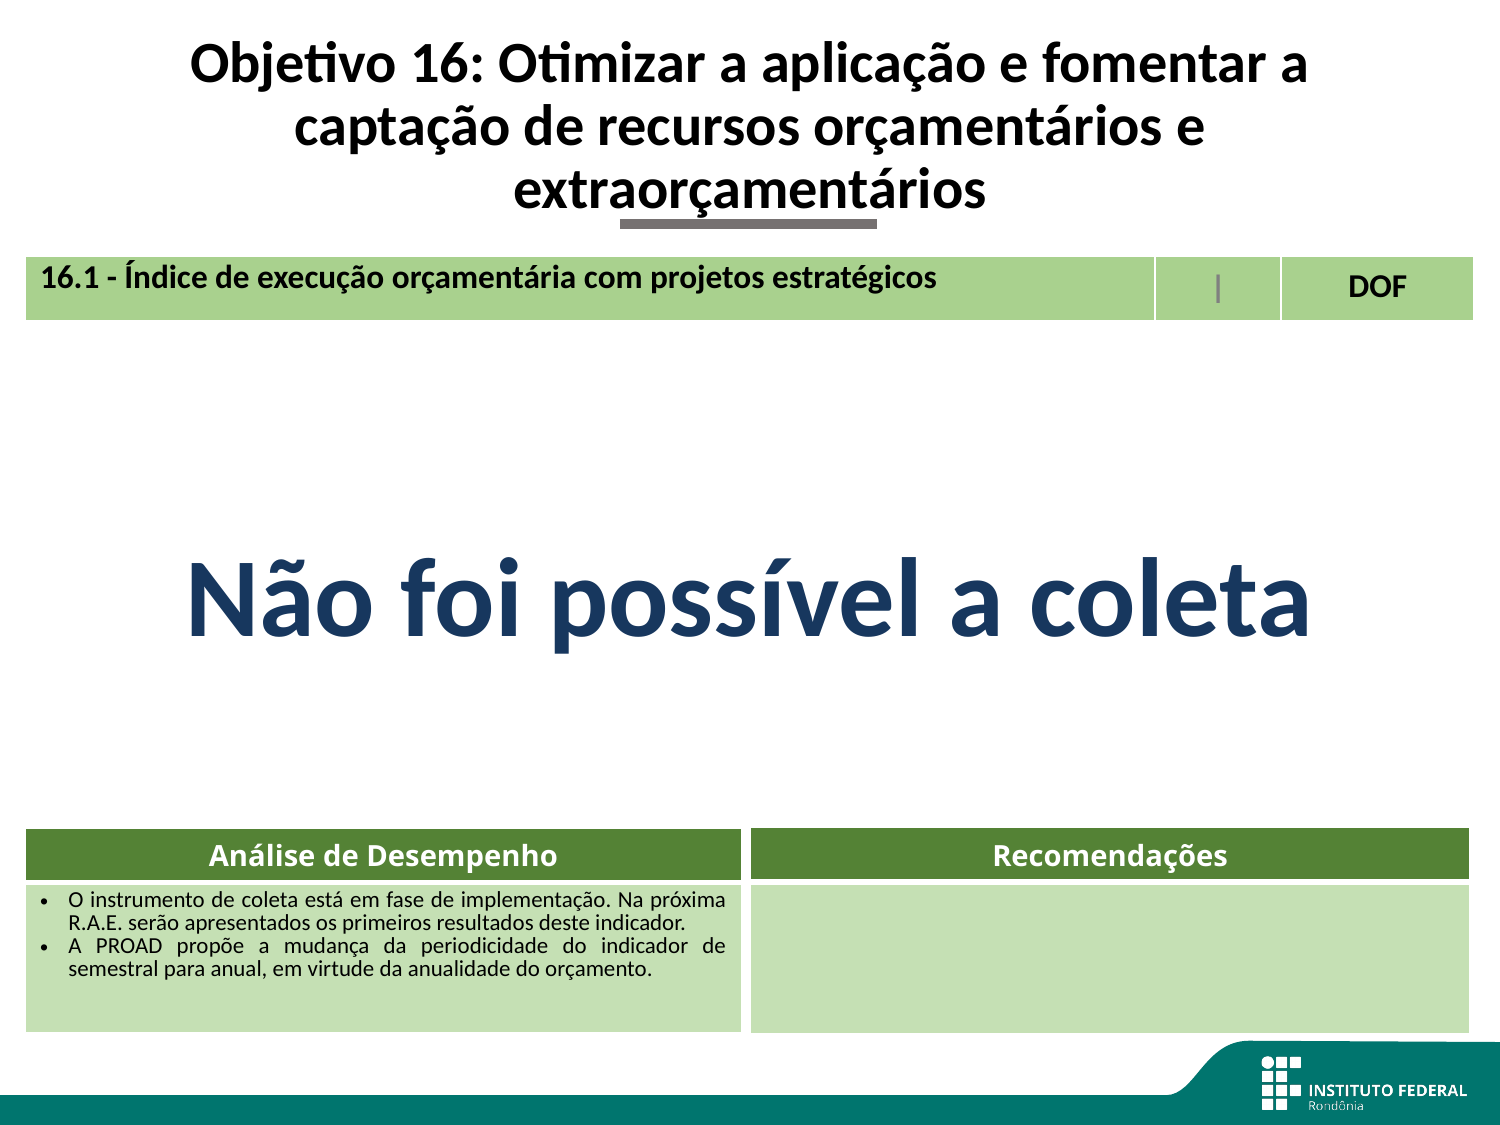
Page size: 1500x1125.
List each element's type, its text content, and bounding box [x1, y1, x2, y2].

table_cell O instrumento de coleta está em fase de implementação. Na próxima R.A.E. serão apresentados os primeiros resultados deste indicador. A PROAD propõe a mudança da periodicidade do indicador de semestral para anual, em virtude da anualidade do orçamento. [26, 885, 741, 1032]
table_header DOF [1282, 257, 1473, 320]
table_header Análise de Desempenho [26, 829, 741, 880]
text_box Não foi possível a coleta [170, 516, 1330, 667]
text_box Objetivo 16: Otimizar a aplicação e fomentar a captação de recursos orçamentários e extraorçamentários [103, 59, 1397, 195]
table_header l [1156, 257, 1280, 320]
table_header 16.1 - Índice de execução orçamentária com projetos estratégicos [26, 257, 1154, 320]
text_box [0, 1040, 1500, 1125]
table_cell [751, 885, 1469, 1033]
table_header Recomendações [751, 828, 1469, 879]
